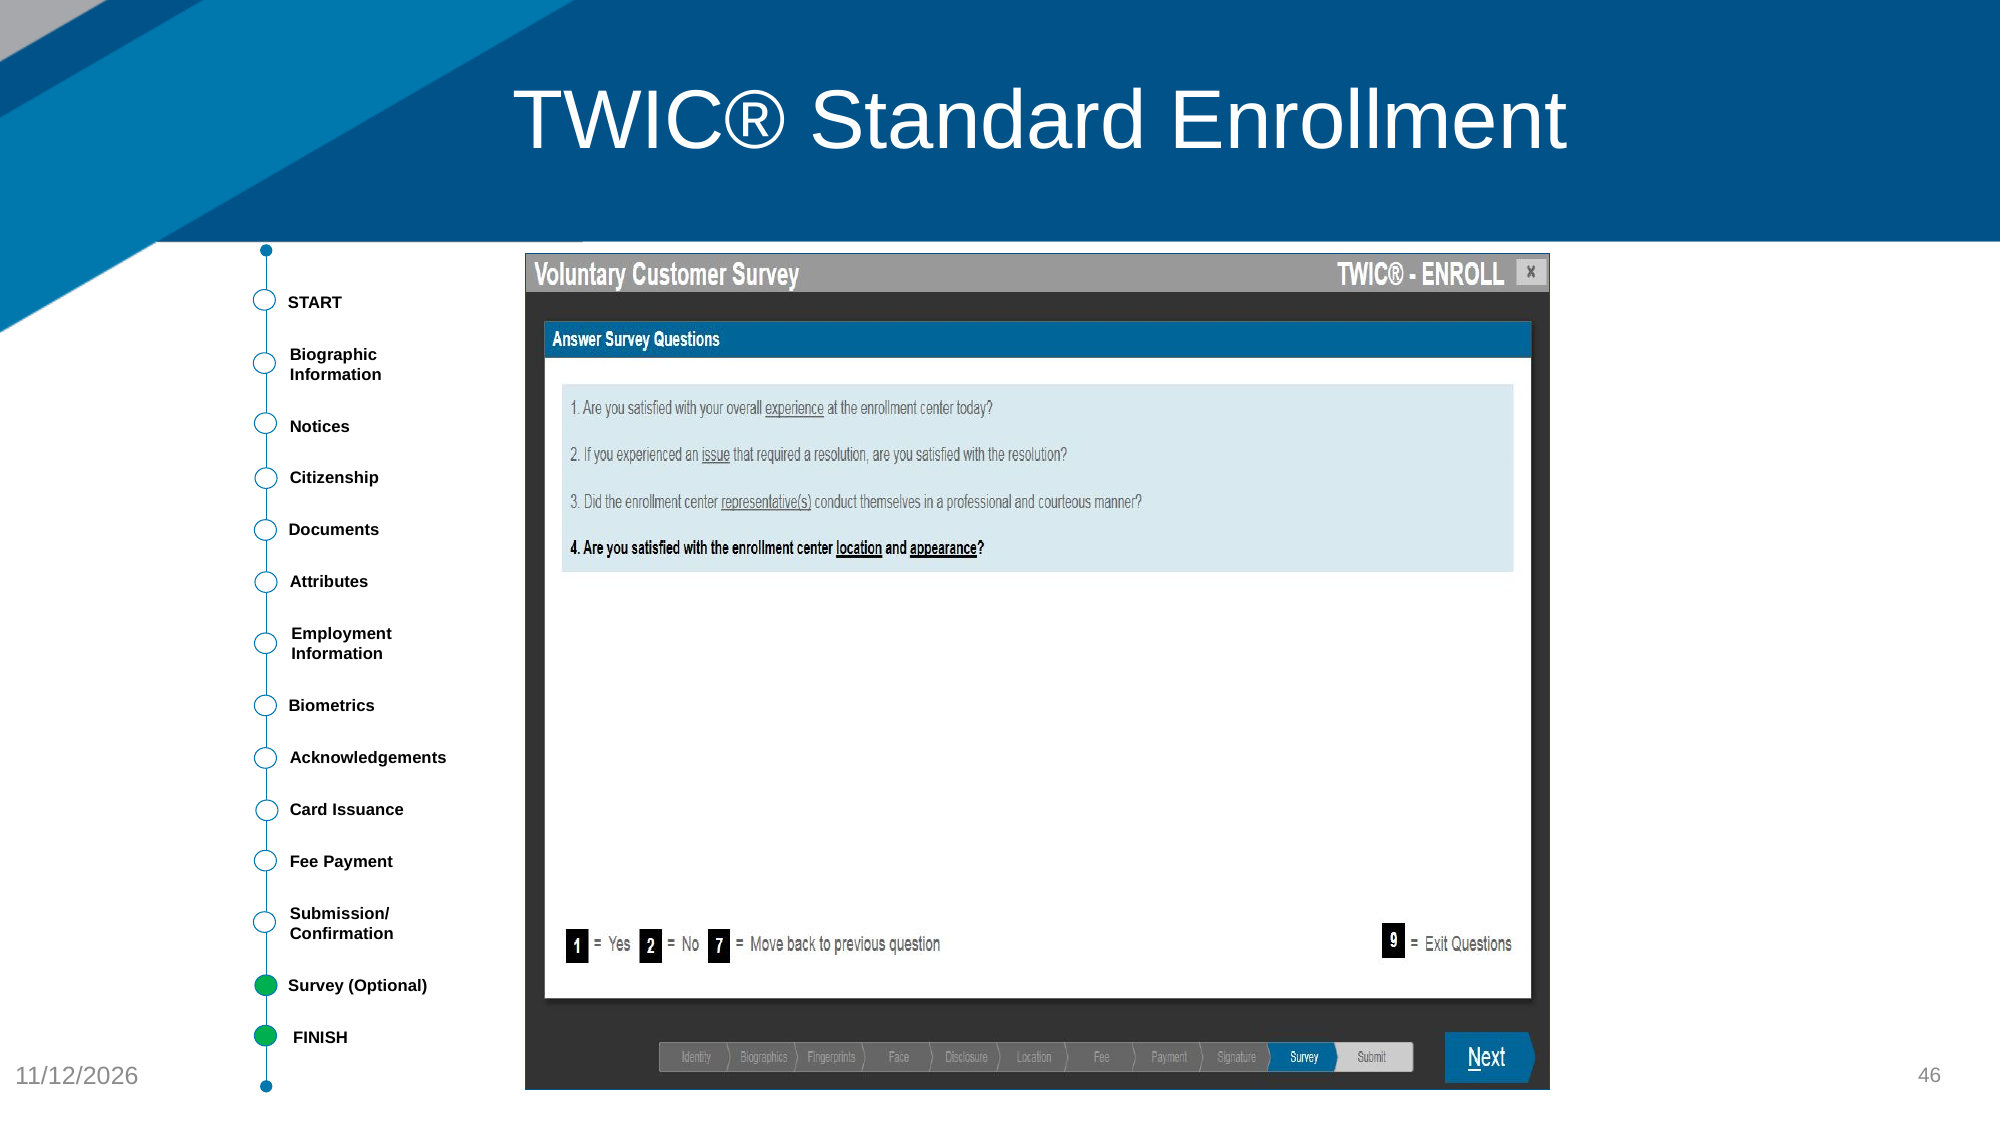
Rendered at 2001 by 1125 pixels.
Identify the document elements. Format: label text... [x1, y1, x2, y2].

text_box [267, 694, 277, 717]
text_box Attributes [274, 563, 401, 599]
text_box [267, 747, 278, 769]
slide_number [0, 1044, 175, 1105]
text_box Card Issuance [274, 791, 478, 827]
text_box [267, 467, 278, 489]
title TWIC® Standard Enrollment [512, 0, 1844, 243]
text_box Citizenship [274, 459, 401, 495]
text_box Employment Information [276, 615, 434, 671]
text_box [253, 632, 266, 655]
picture [0, 0, 2000, 1090]
text_box Survey (Optional) [273, 967, 476, 1002]
text_box [267, 849, 274, 872]
text_box [253, 1024, 266, 1047]
text_box [267, 571, 278, 593]
text_box FINISH [273, 1019, 368, 1054]
text_box [253, 849, 266, 872]
text_box [267, 799, 279, 822]
text_box [254, 571, 266, 593]
picture [0, 0, 200, 116]
text_box [253, 519, 266, 541]
text_box [252, 352, 266, 374]
text_box [255, 799, 266, 822]
text_box Acknowledgements [274, 739, 478, 775]
text_box [267, 1024, 273, 1047]
text_box Notices [274, 408, 401, 443]
text_box Biometrics [273, 687, 477, 723]
text_box START [268, 284, 362, 319]
text_box [267, 911, 277, 933]
text_box [253, 694, 266, 717]
text_box Submission/ Confirmation [274, 895, 441, 950]
text_box [267, 412, 278, 434]
text_box [252, 289, 266, 311]
text_box [267, 974, 278, 996]
text_box [267, 289, 276, 311]
text_box [267, 352, 276, 374]
text_box [254, 467, 266, 489]
text_box Biographic Information [274, 336, 401, 391]
text_box [267, 632, 278, 654]
text_box Fee Payment [274, 843, 433, 879]
text_box [253, 747, 266, 769]
text_box [267, 519, 277, 541]
slide_number 46 [1843, 1043, 1942, 1104]
text_box [252, 911, 266, 933]
text_box [253, 412, 266, 435]
text_box Documents [273, 511, 477, 547]
text_box [254, 974, 266, 997]
